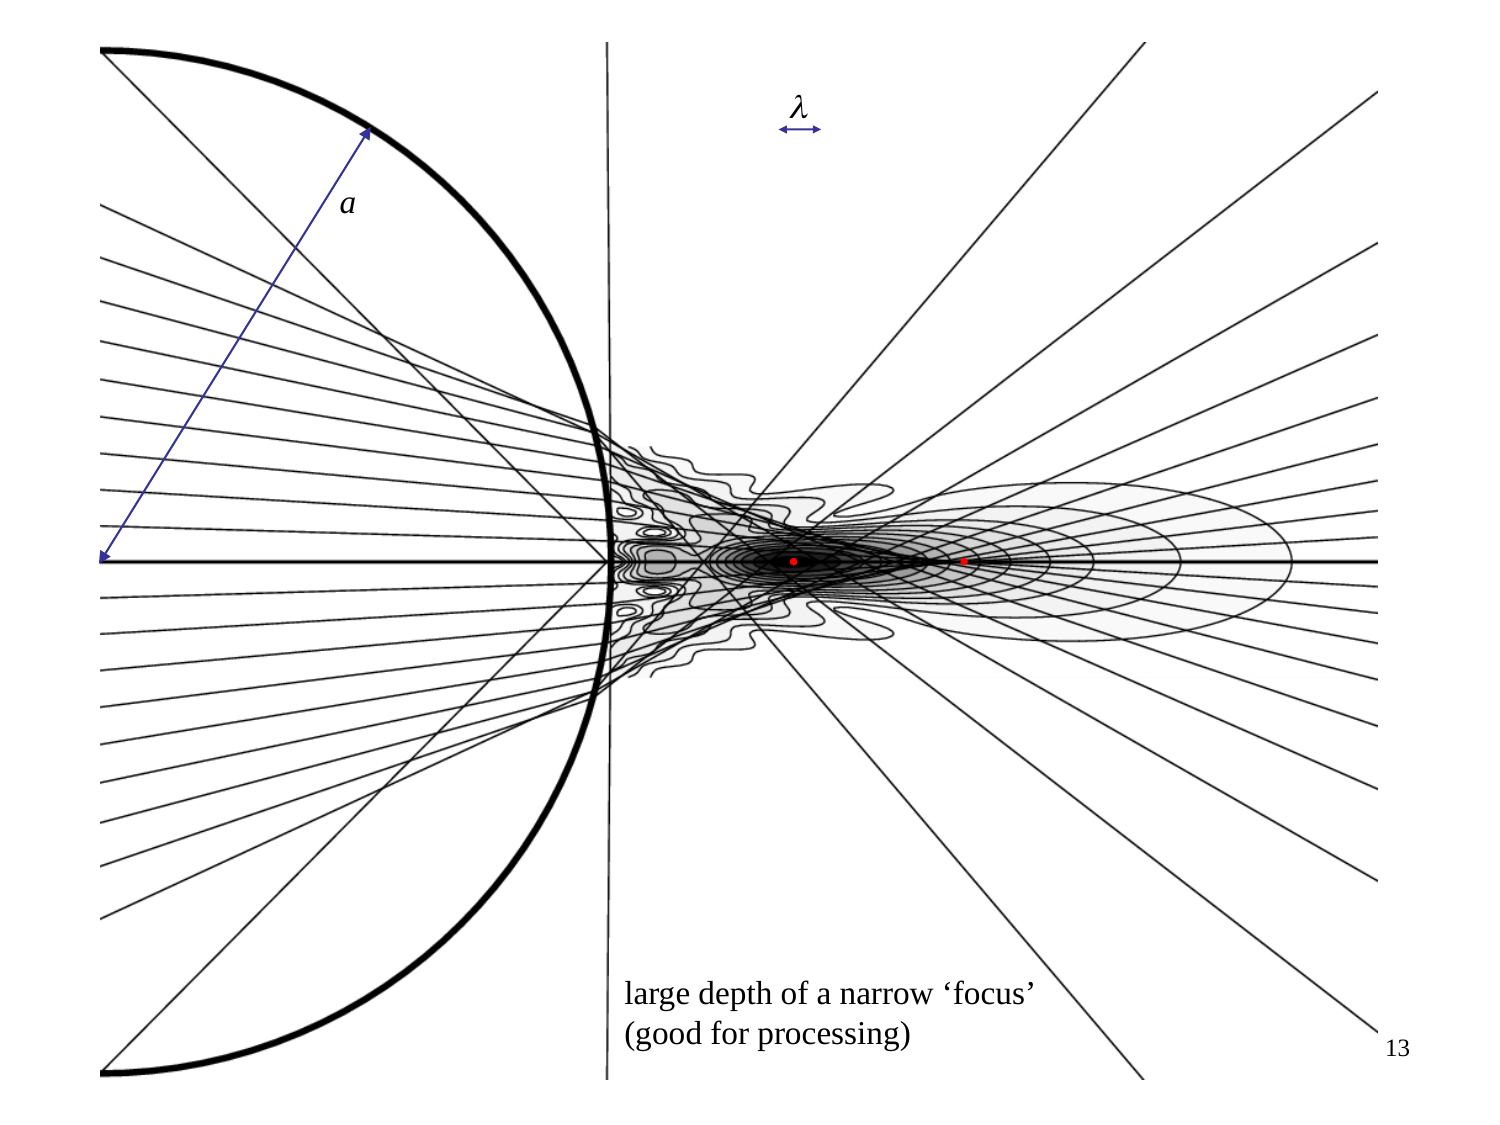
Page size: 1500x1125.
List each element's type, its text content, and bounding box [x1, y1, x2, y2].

slide_number 13 [1074, 1024, 1425, 1103]
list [100, 42, 1378, 1080]
